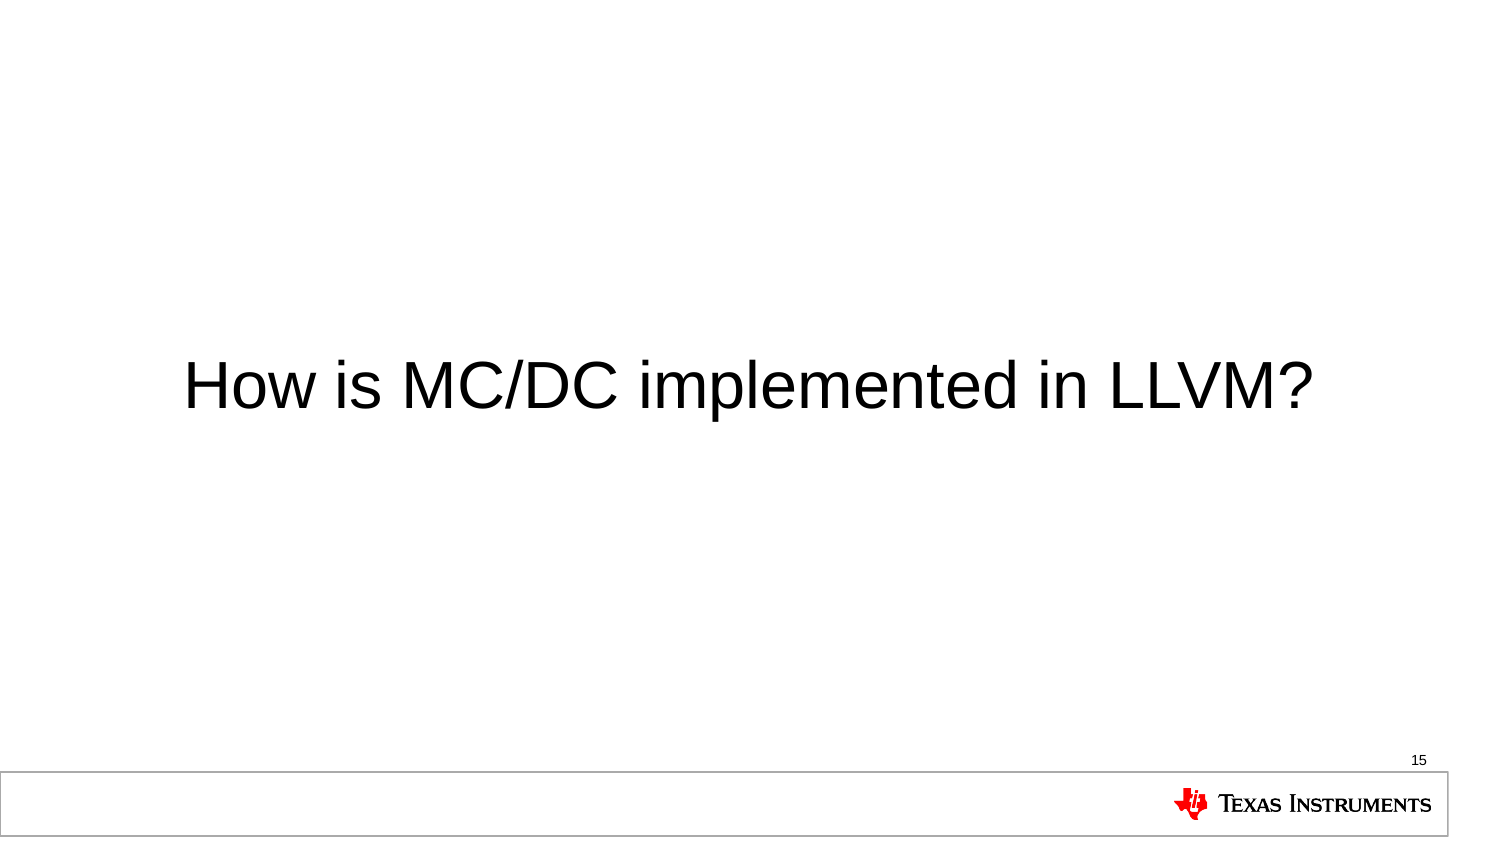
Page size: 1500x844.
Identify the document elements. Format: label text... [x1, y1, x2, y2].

list How is MC/DC implemented in LLVM? [54, 128, 1444, 738]
slide_number 15 [1089, 744, 1440, 770]
picture [1174, 788, 1431, 820]
